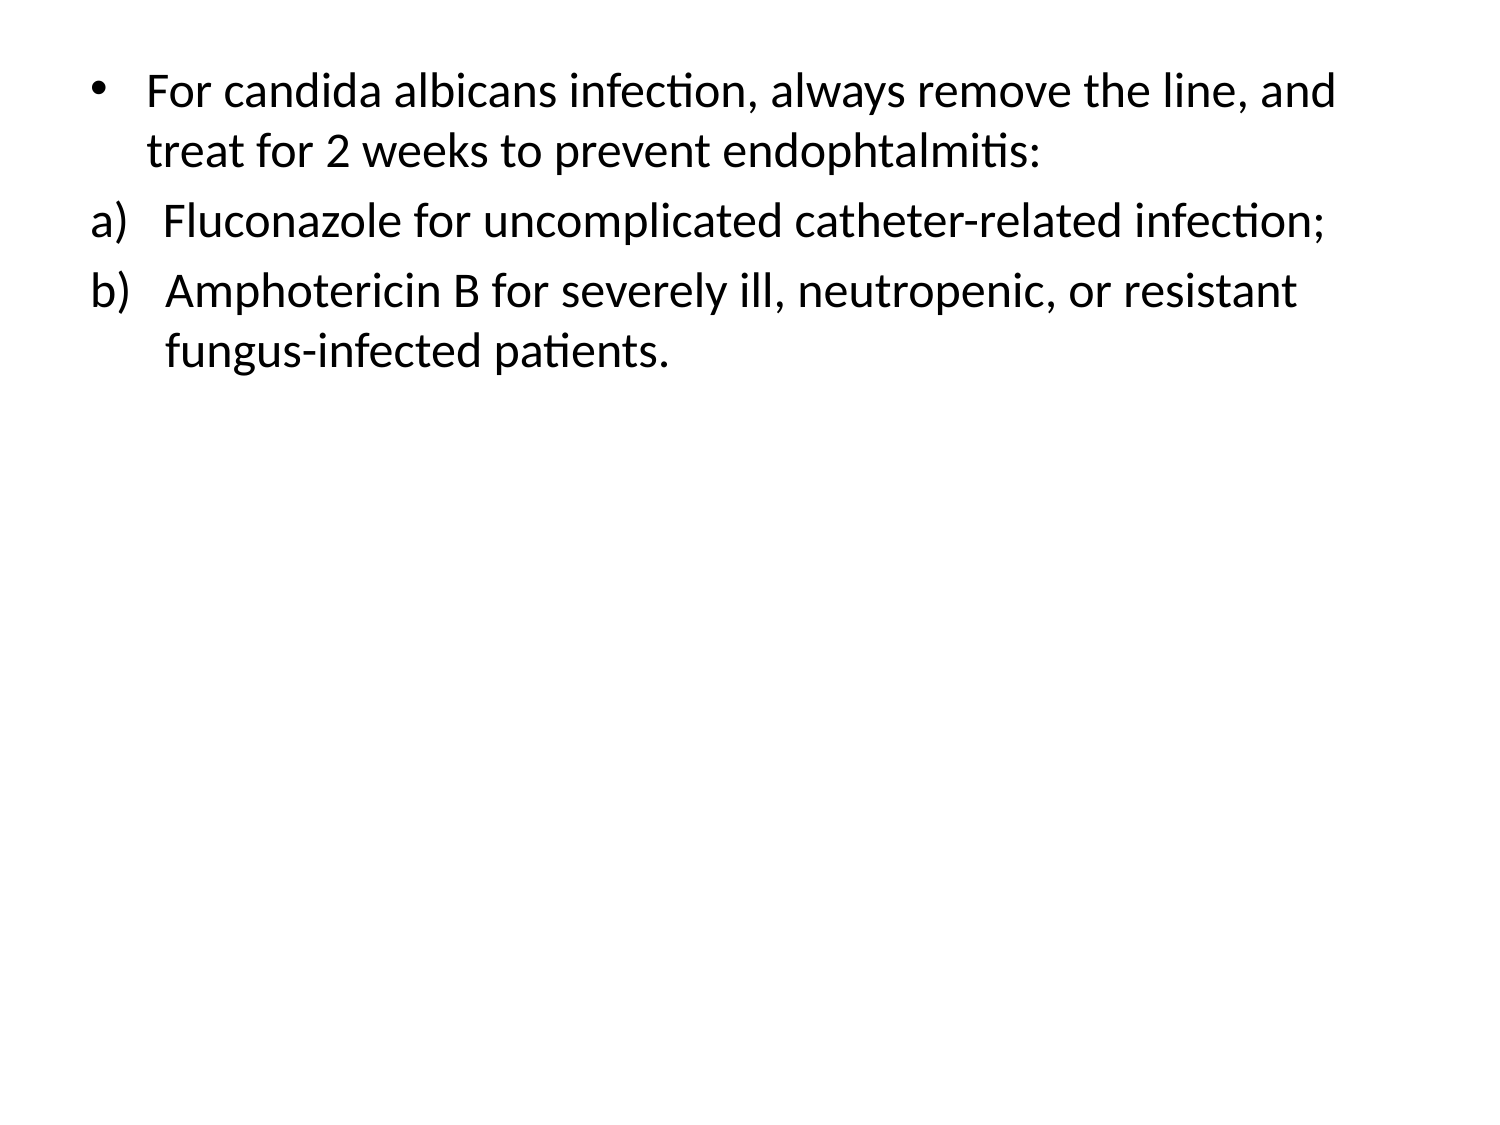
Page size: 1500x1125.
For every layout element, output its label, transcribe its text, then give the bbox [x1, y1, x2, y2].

list For candida albicans infection, always remove the line, and treat for 2 weeks to prevent endophtalmitis: a) Fluconazole for uncomplicated catheter-related infection; b) Amphotericin B for severely ill, neutropenic, or resistant fungus-infected patients. [75, 50, 1425, 1005]
